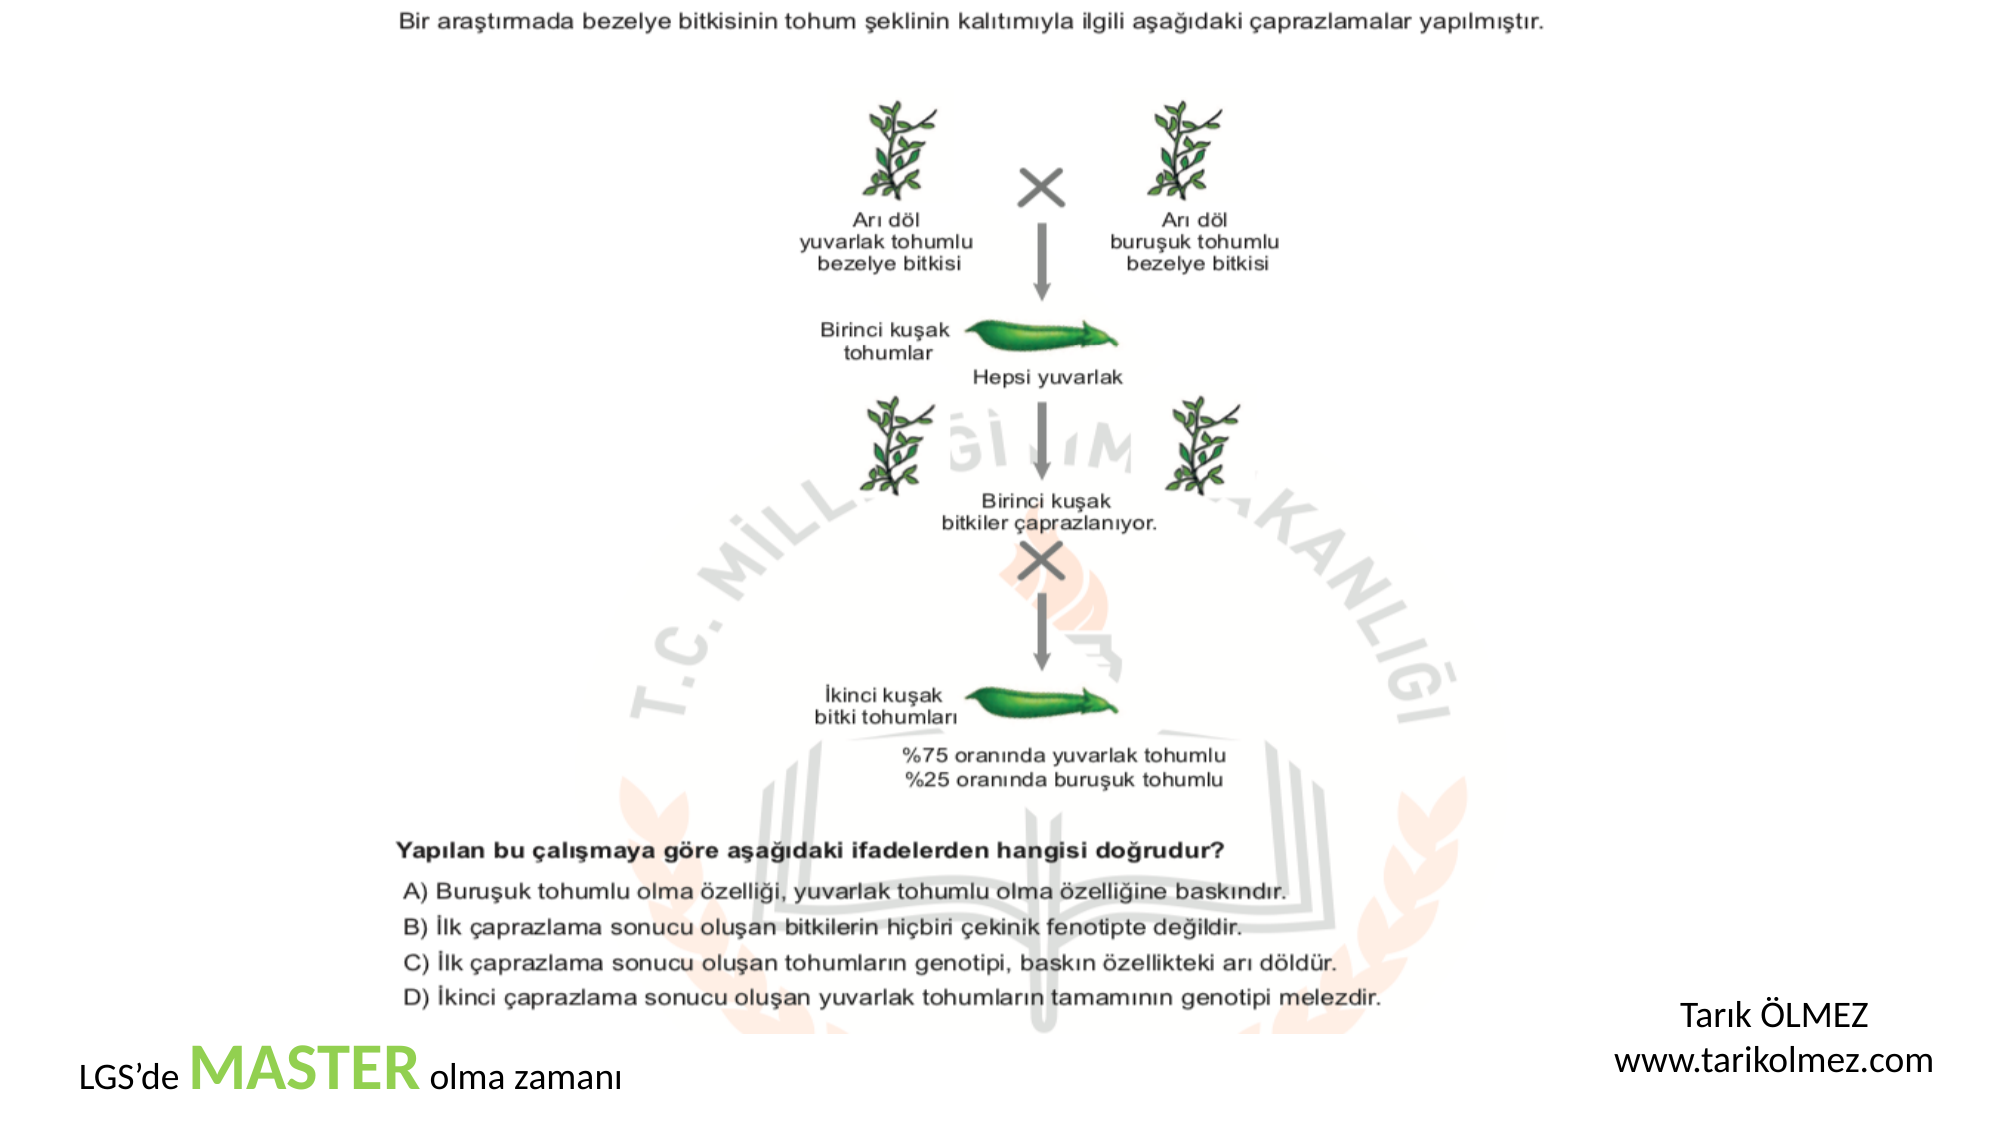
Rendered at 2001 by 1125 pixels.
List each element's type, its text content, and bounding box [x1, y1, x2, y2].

picture [356, 0, 1702, 1034]
text_box Tarık ÖLMEZ www.tarikolmez.com [1439, 982, 2000, 1087]
text_box LGS’de MASTER olma zamanı [63, 1015, 1006, 1110]
